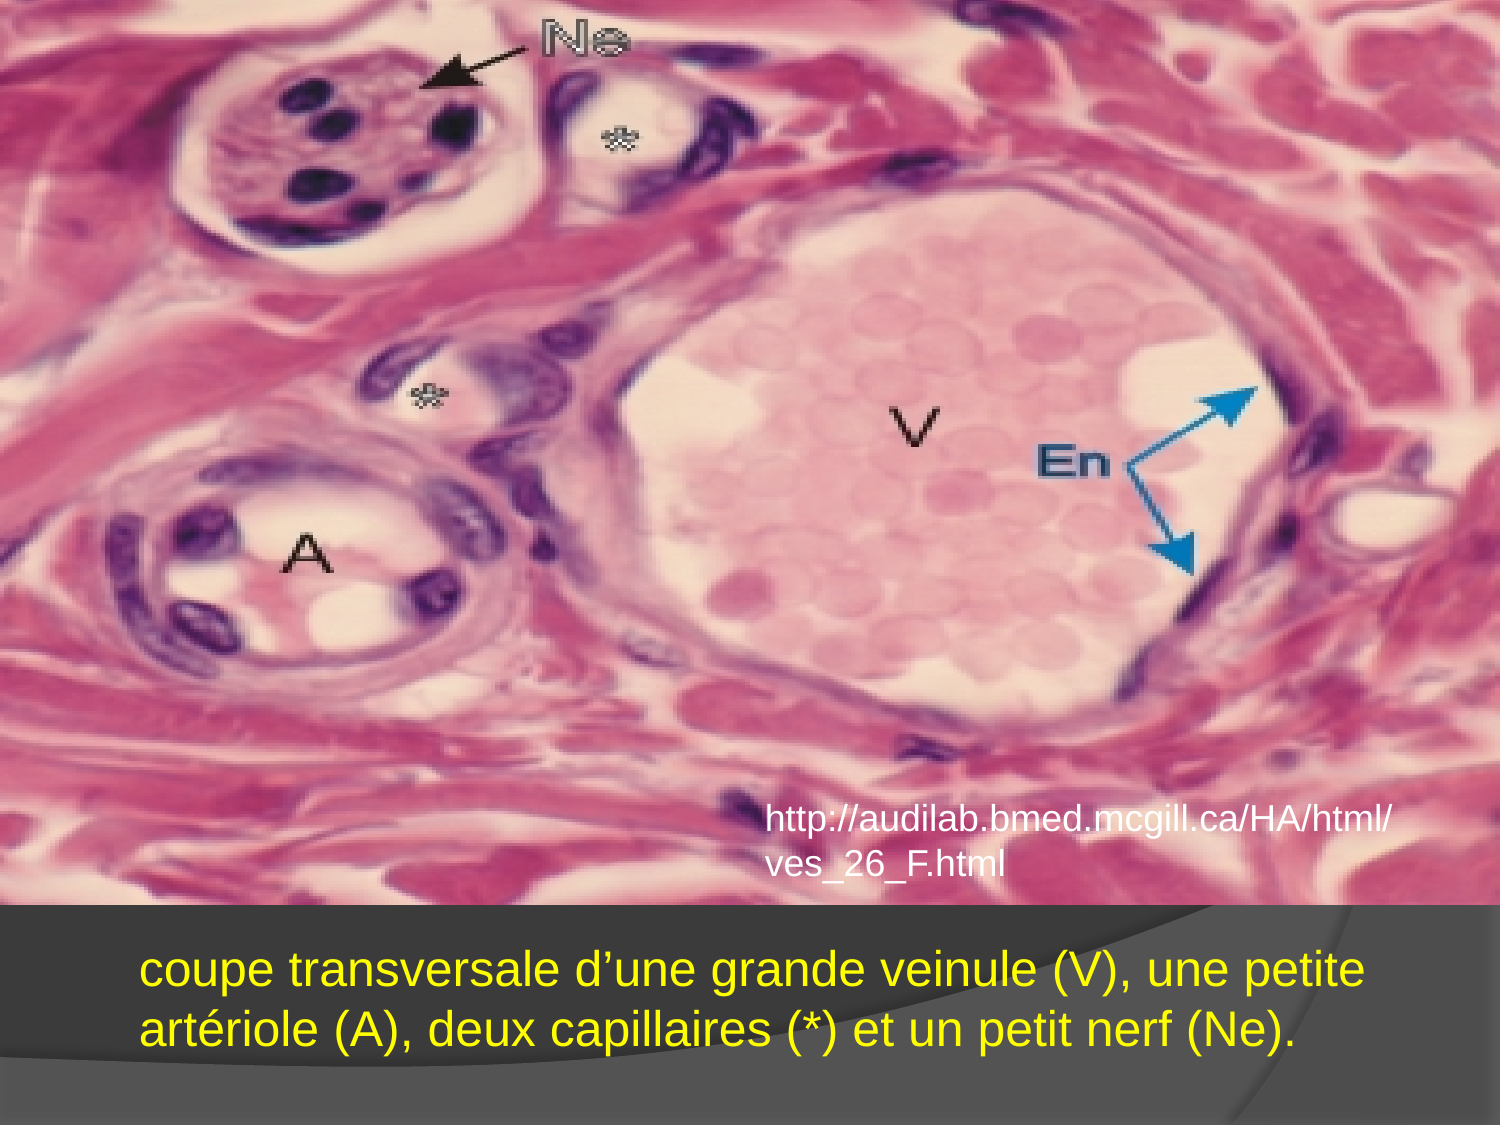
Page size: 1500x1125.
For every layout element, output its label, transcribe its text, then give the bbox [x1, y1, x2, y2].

picture [0, 0, 1500, 906]
text_box coupe transversale d’une grande veinule (V), une petite artériole (A), deux capillaires (*) et un petit nerf (Ne). [123, 928, 1412, 1064]
